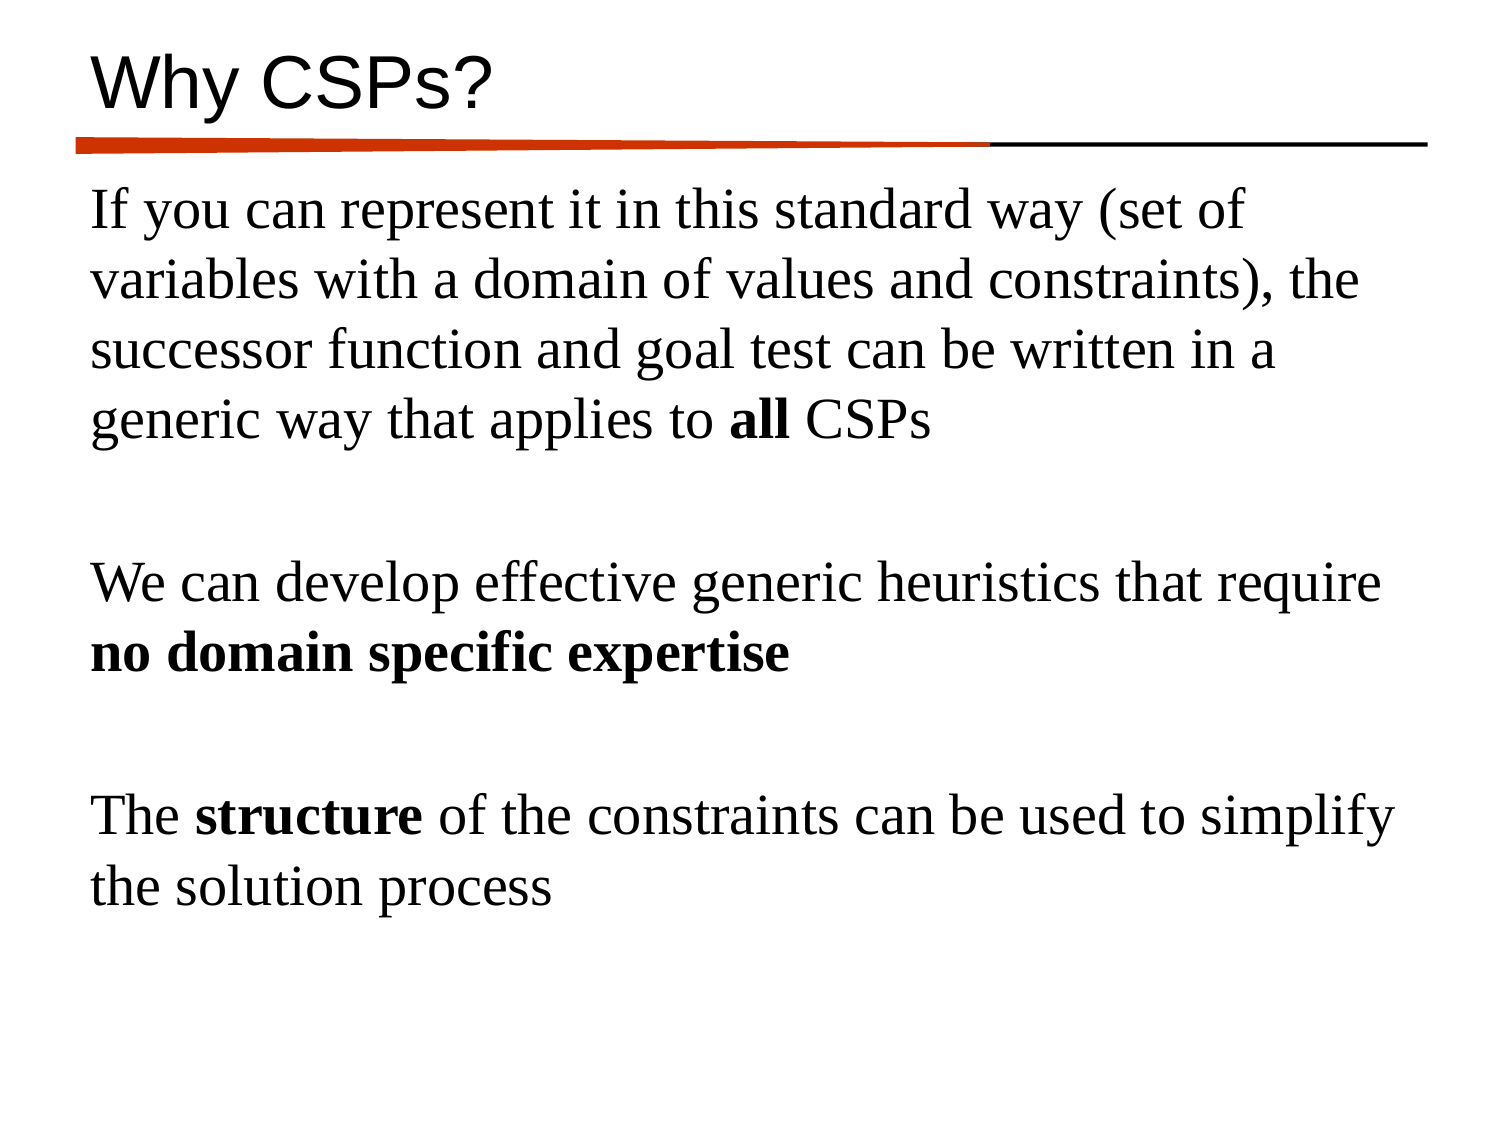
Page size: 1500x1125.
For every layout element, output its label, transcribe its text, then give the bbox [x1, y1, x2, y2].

list If you can represent it in this standard way (set of variables with a domain of values and constraints), the successor function and goal test can be written in a generic way that applies to all CSPs We can develop effective generic heuristics that require no domain specific expertise The structure of the constraints can be used to simplify the solution process [74, 162, 1426, 1006]
title Why CSPs? [74, 24, 1426, 133]
